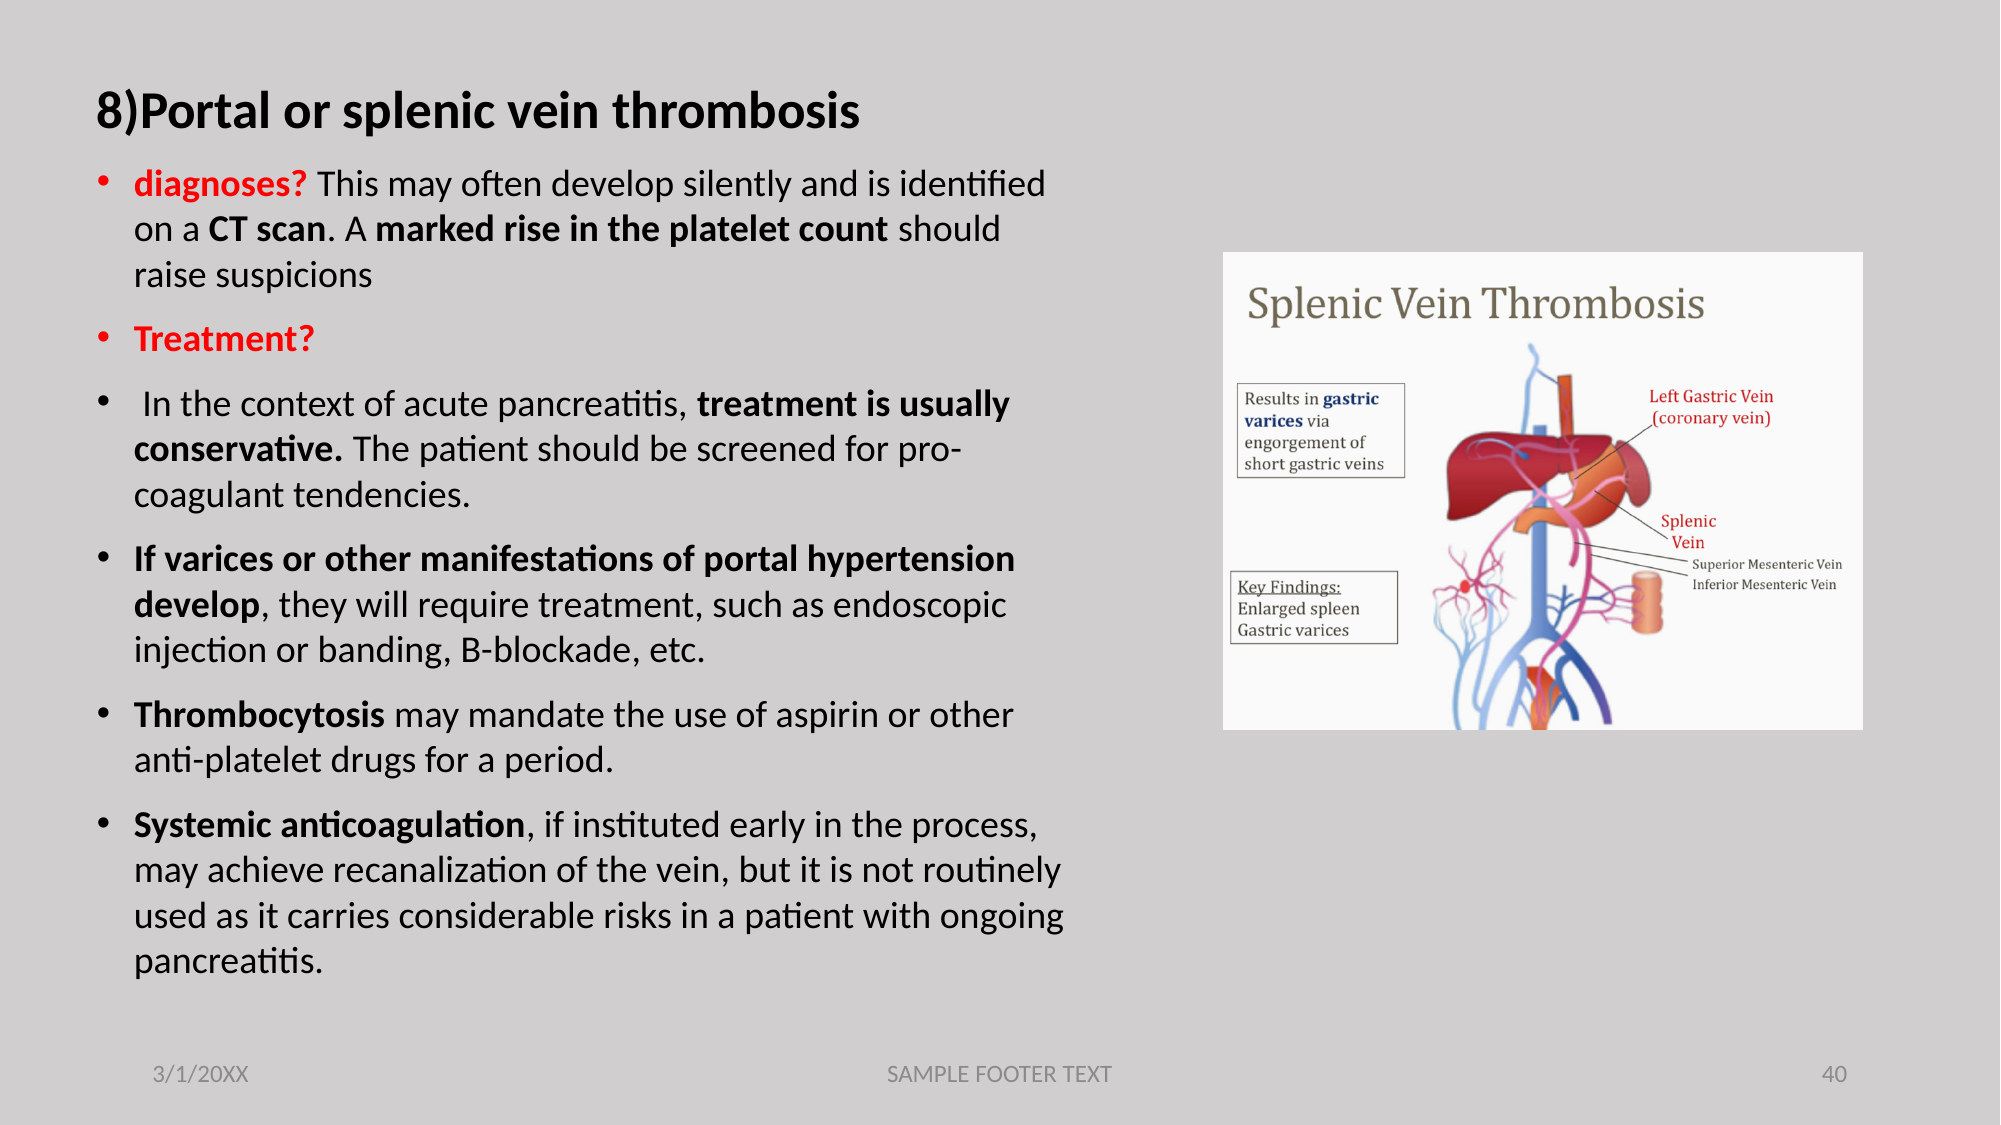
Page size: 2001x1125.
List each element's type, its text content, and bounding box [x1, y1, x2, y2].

footer SAMPLE FOOTER TEXT [662, 1042, 1338, 1103]
slide_number 40 [1412, 1042, 1863, 1103]
list 8)Portal or splenic vein thrombosis diagnoses? This may often develop silently and is identified on a CT scan. A marked rise in the platelet count should raise suspicions Treatment? In the context of acute pancreatitis, treatment is usually conservative. The patient should be screened for pro-coagulant tendencies. If varices or other manifestations of portal hypertension develop, they will require treatment, such as endoscopic injection or banding, B-blockade, etc. Thrombocytosis may mandate the use of aspirin or other anti-platelet drugs for a period. Systemic anticoagulation, if instituted early in the process, may achieve recanalization of the vein, but it is not routinely used as it carries considerable risks in a patient with ongoing pancreatitis. [81, 68, 1093, 997]
picture [1223, 252, 1863, 730]
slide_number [137, 1042, 588, 1103]
